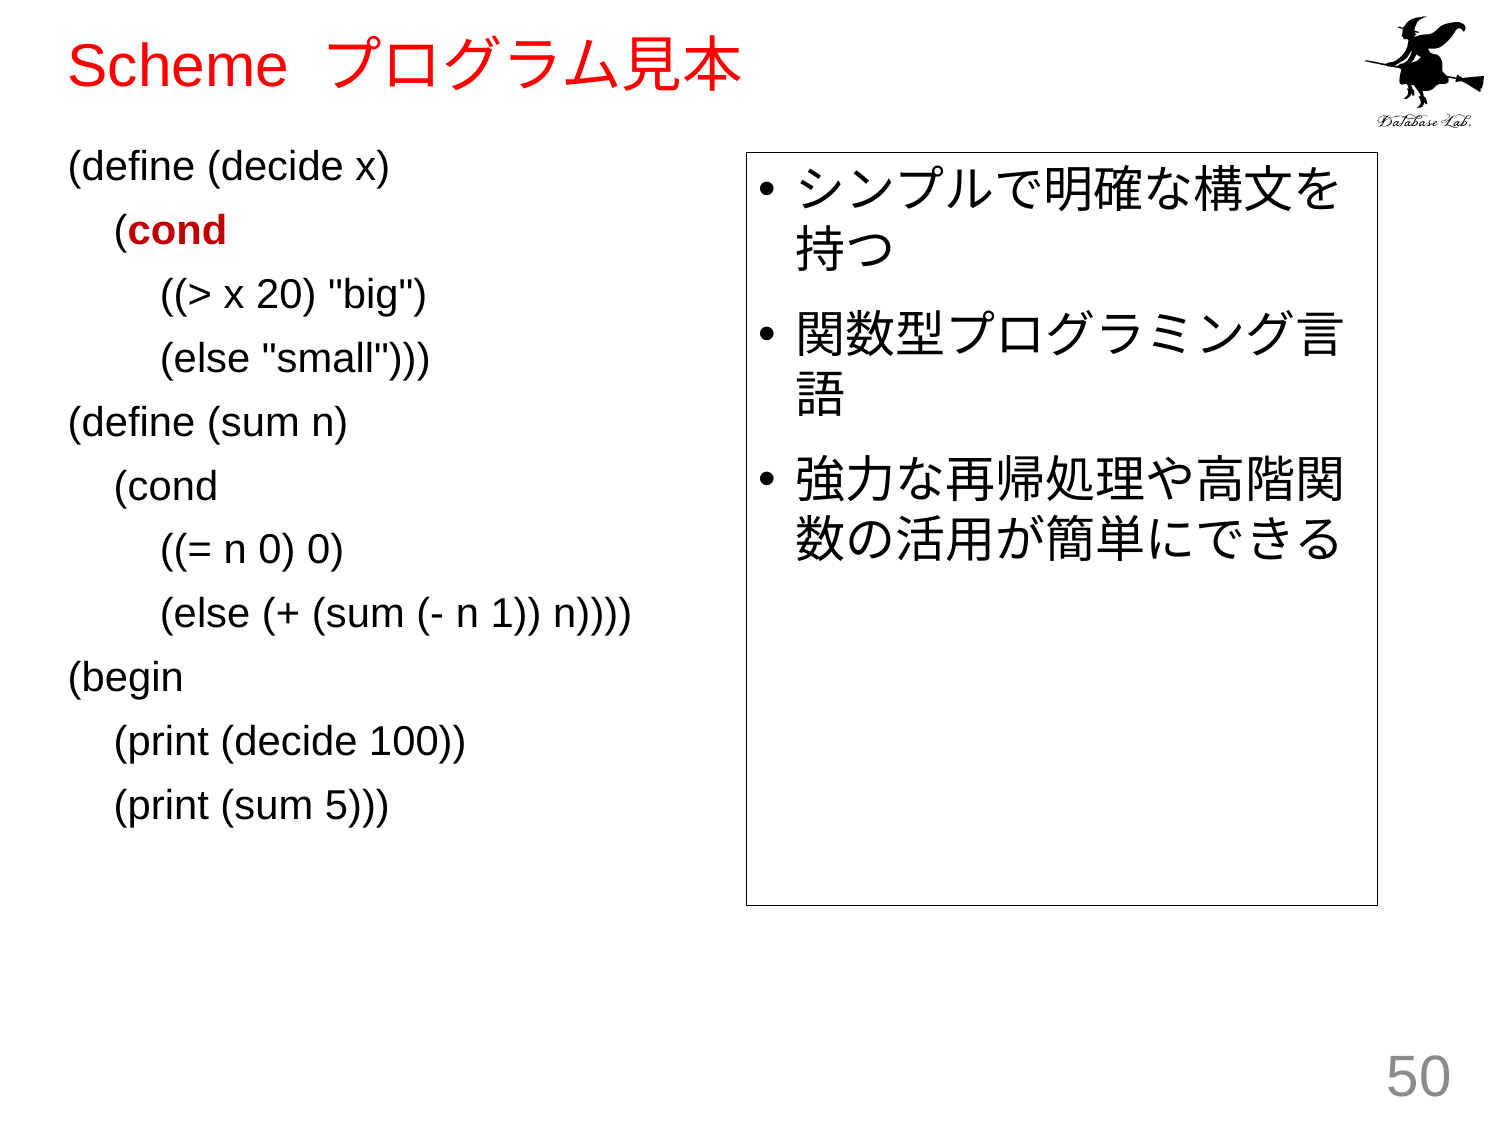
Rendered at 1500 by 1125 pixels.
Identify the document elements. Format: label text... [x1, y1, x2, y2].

list (define (decide x) (cond ((> x 20) "big") (else "small"))) (define (sum n) (cond ((= n 0) 0) (else (+ (sum (- n 1)) n)))) (begin (print (decide 100)) (print (sum 5))) [52, 138, 1441, 1014]
picture [1362, 14, 1486, 130]
text_box シンプルで明確な構文を持つ 関数型プログラミング言語 強力な再帰処理や高階関数の活用が簡単にできる [746, 152, 1378, 906]
slide_number 50 [1129, 1042, 1467, 1103]
title Scheme プログラム見本 [52, 28, 1441, 106]
